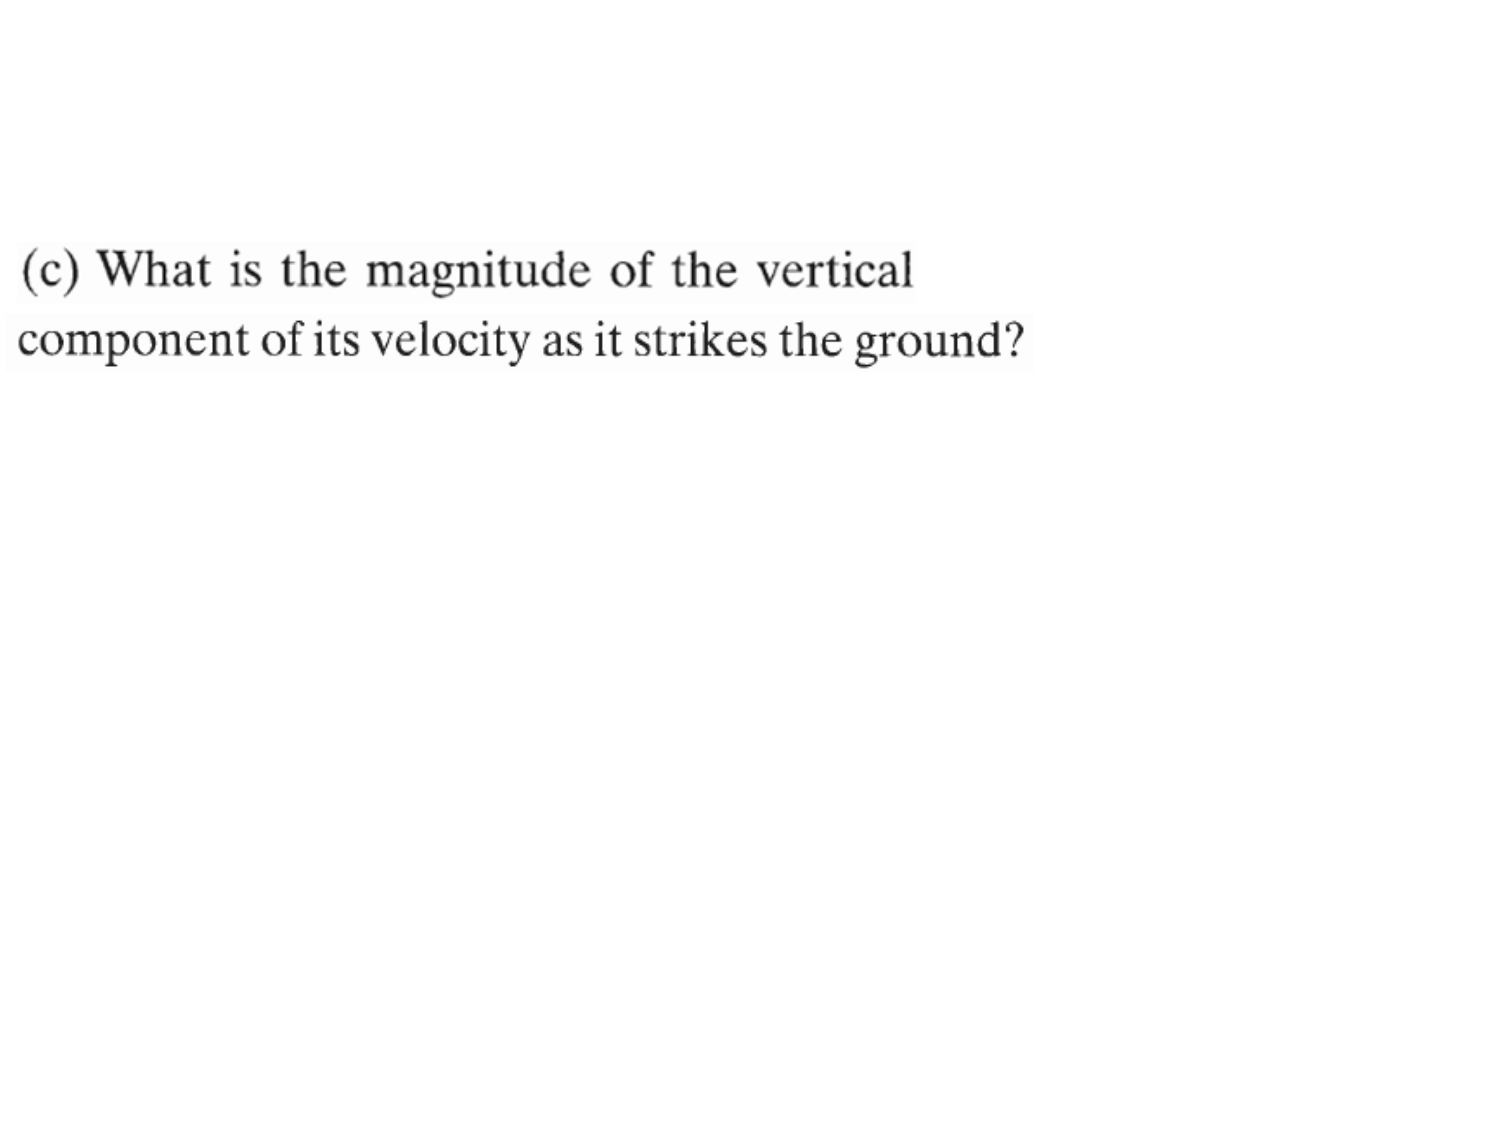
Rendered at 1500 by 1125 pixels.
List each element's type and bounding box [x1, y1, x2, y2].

picture [17, 241, 916, 303]
picture [5, 314, 1034, 372]
